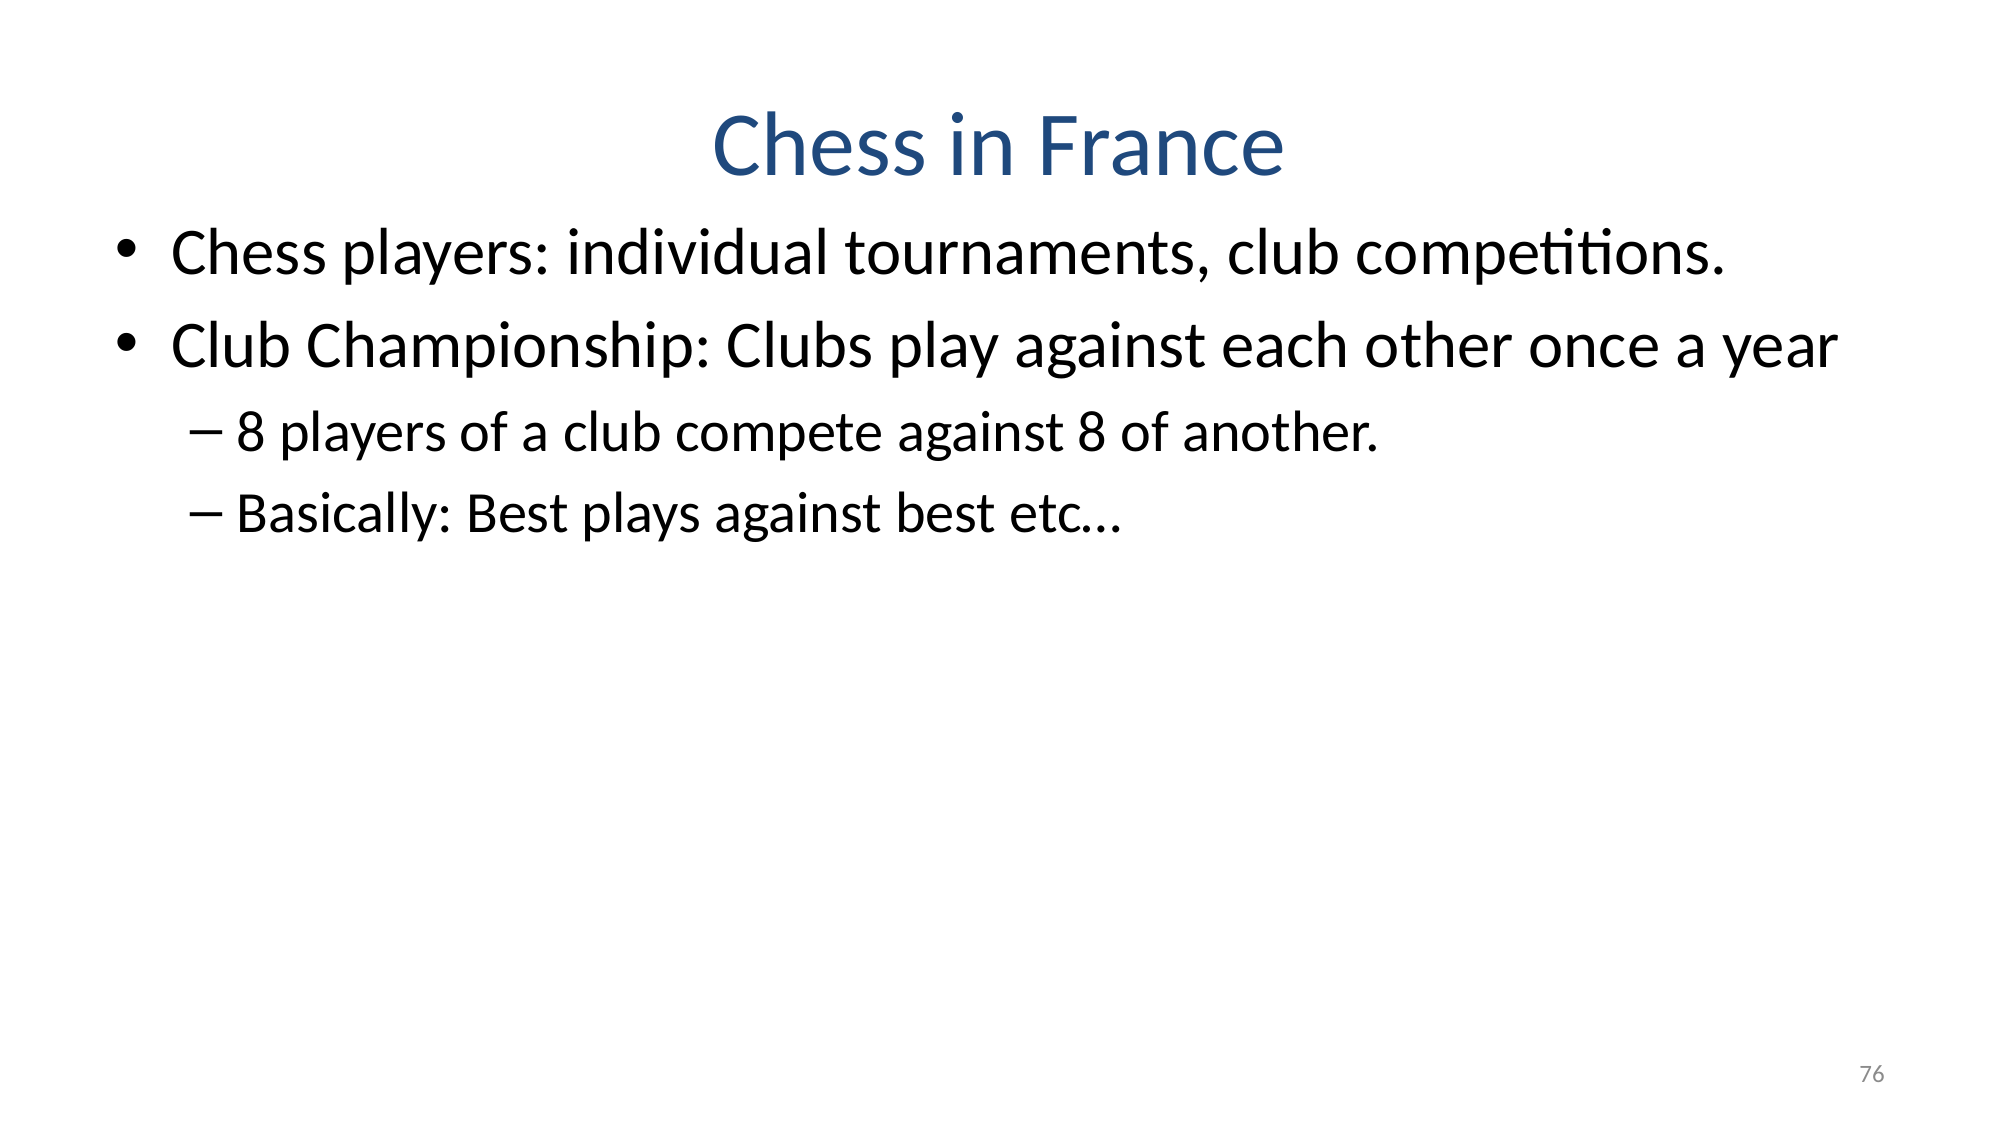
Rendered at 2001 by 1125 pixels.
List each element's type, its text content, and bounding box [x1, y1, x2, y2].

list Chess players: individual tournaments, club competitions. Club Championship: Clubs play against each other once a year 8 players of a club compete against 8 of another. Basically: Best plays against best etc… In 1990: Introduced AA in division 1. Every club had to bring 9 players and at least one had to be a (French) female player. division 2 in 1991, and division 3 in 1992. [99, 200, 1900, 1088]
slide_number 76 [1433, 1042, 1900, 1103]
title Chess in France [99, 45, 1900, 200]
